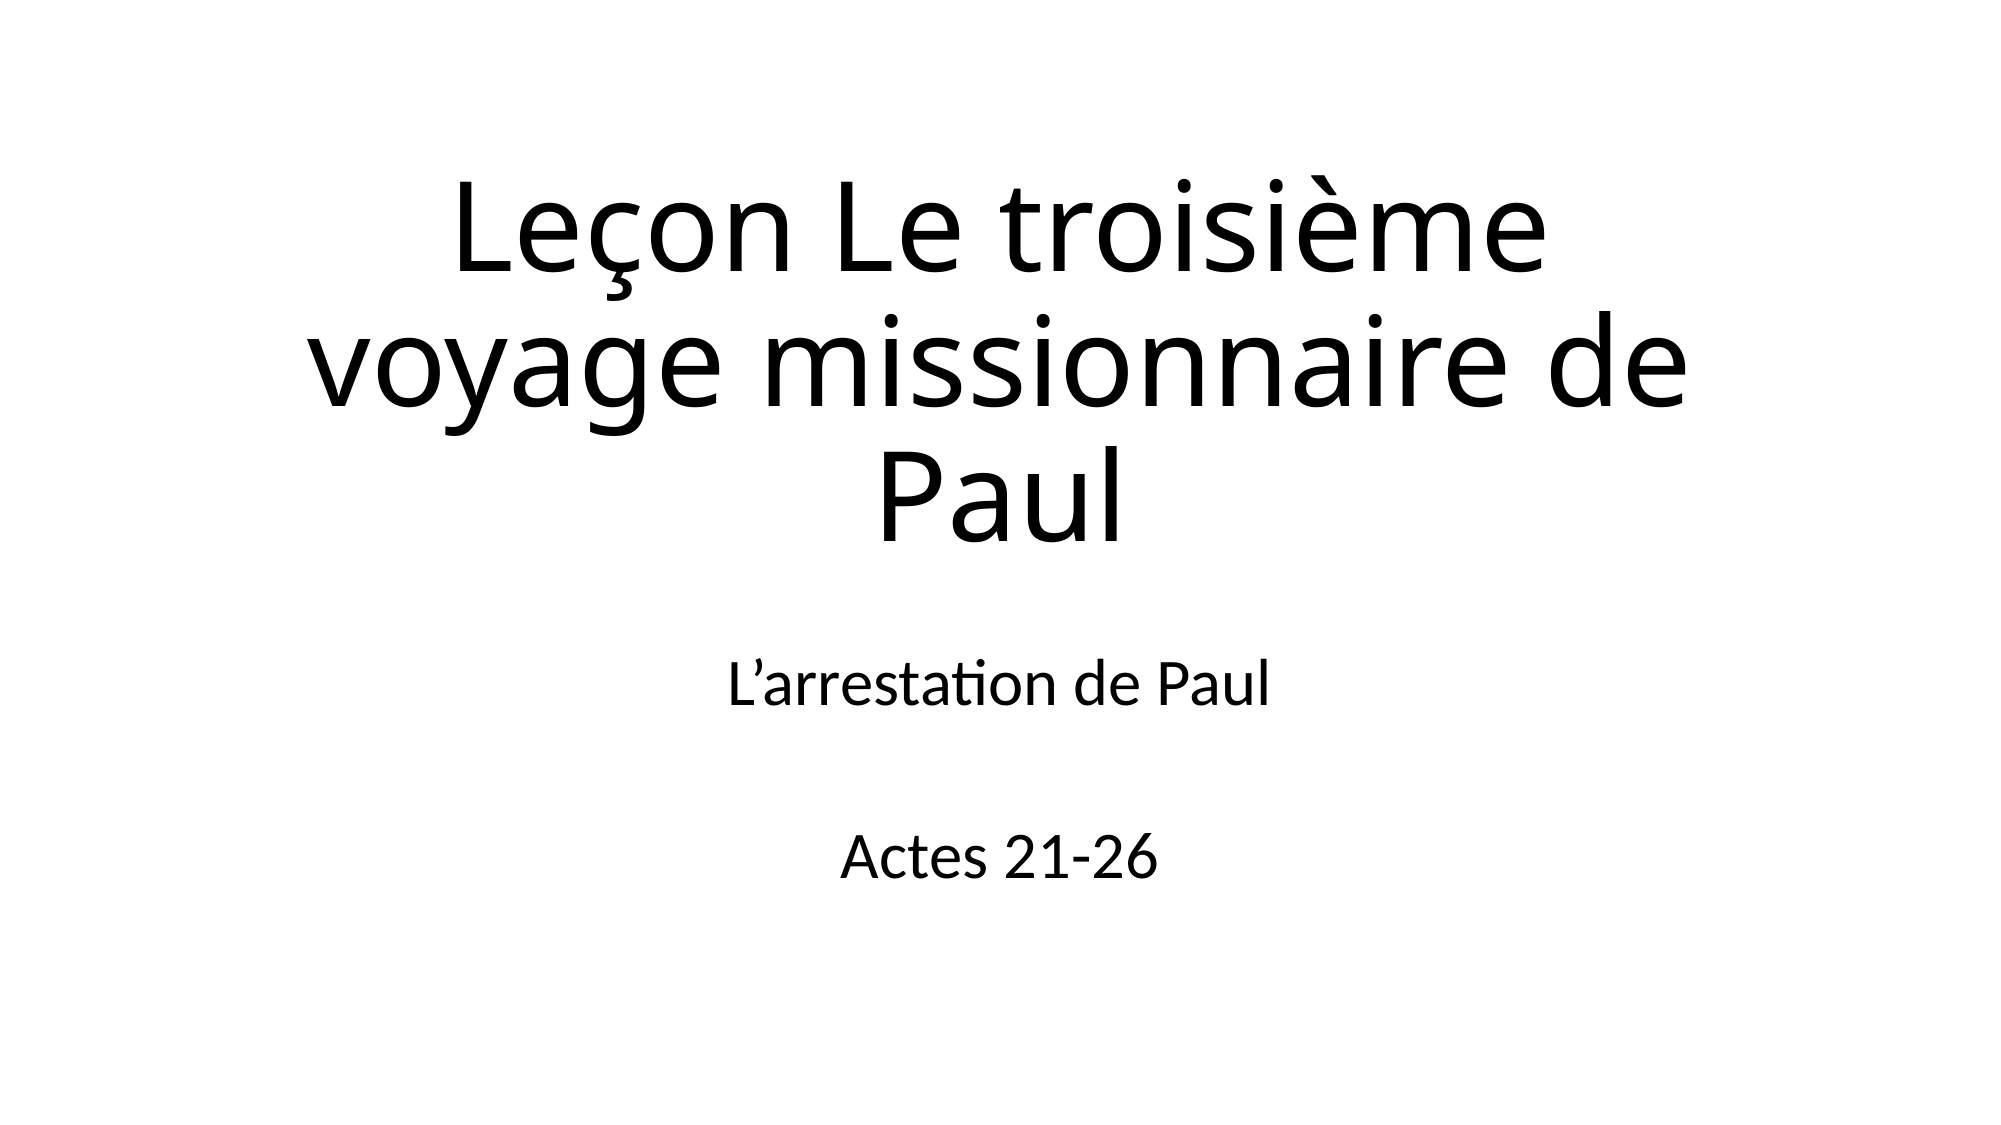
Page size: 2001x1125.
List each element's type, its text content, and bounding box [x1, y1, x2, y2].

subtitle L’arrestation de Paul Actes 21-26 [249, 640, 1750, 912]
title Leçon Le troisième voyage missionnaire de Paul [249, 184, 1750, 576]
